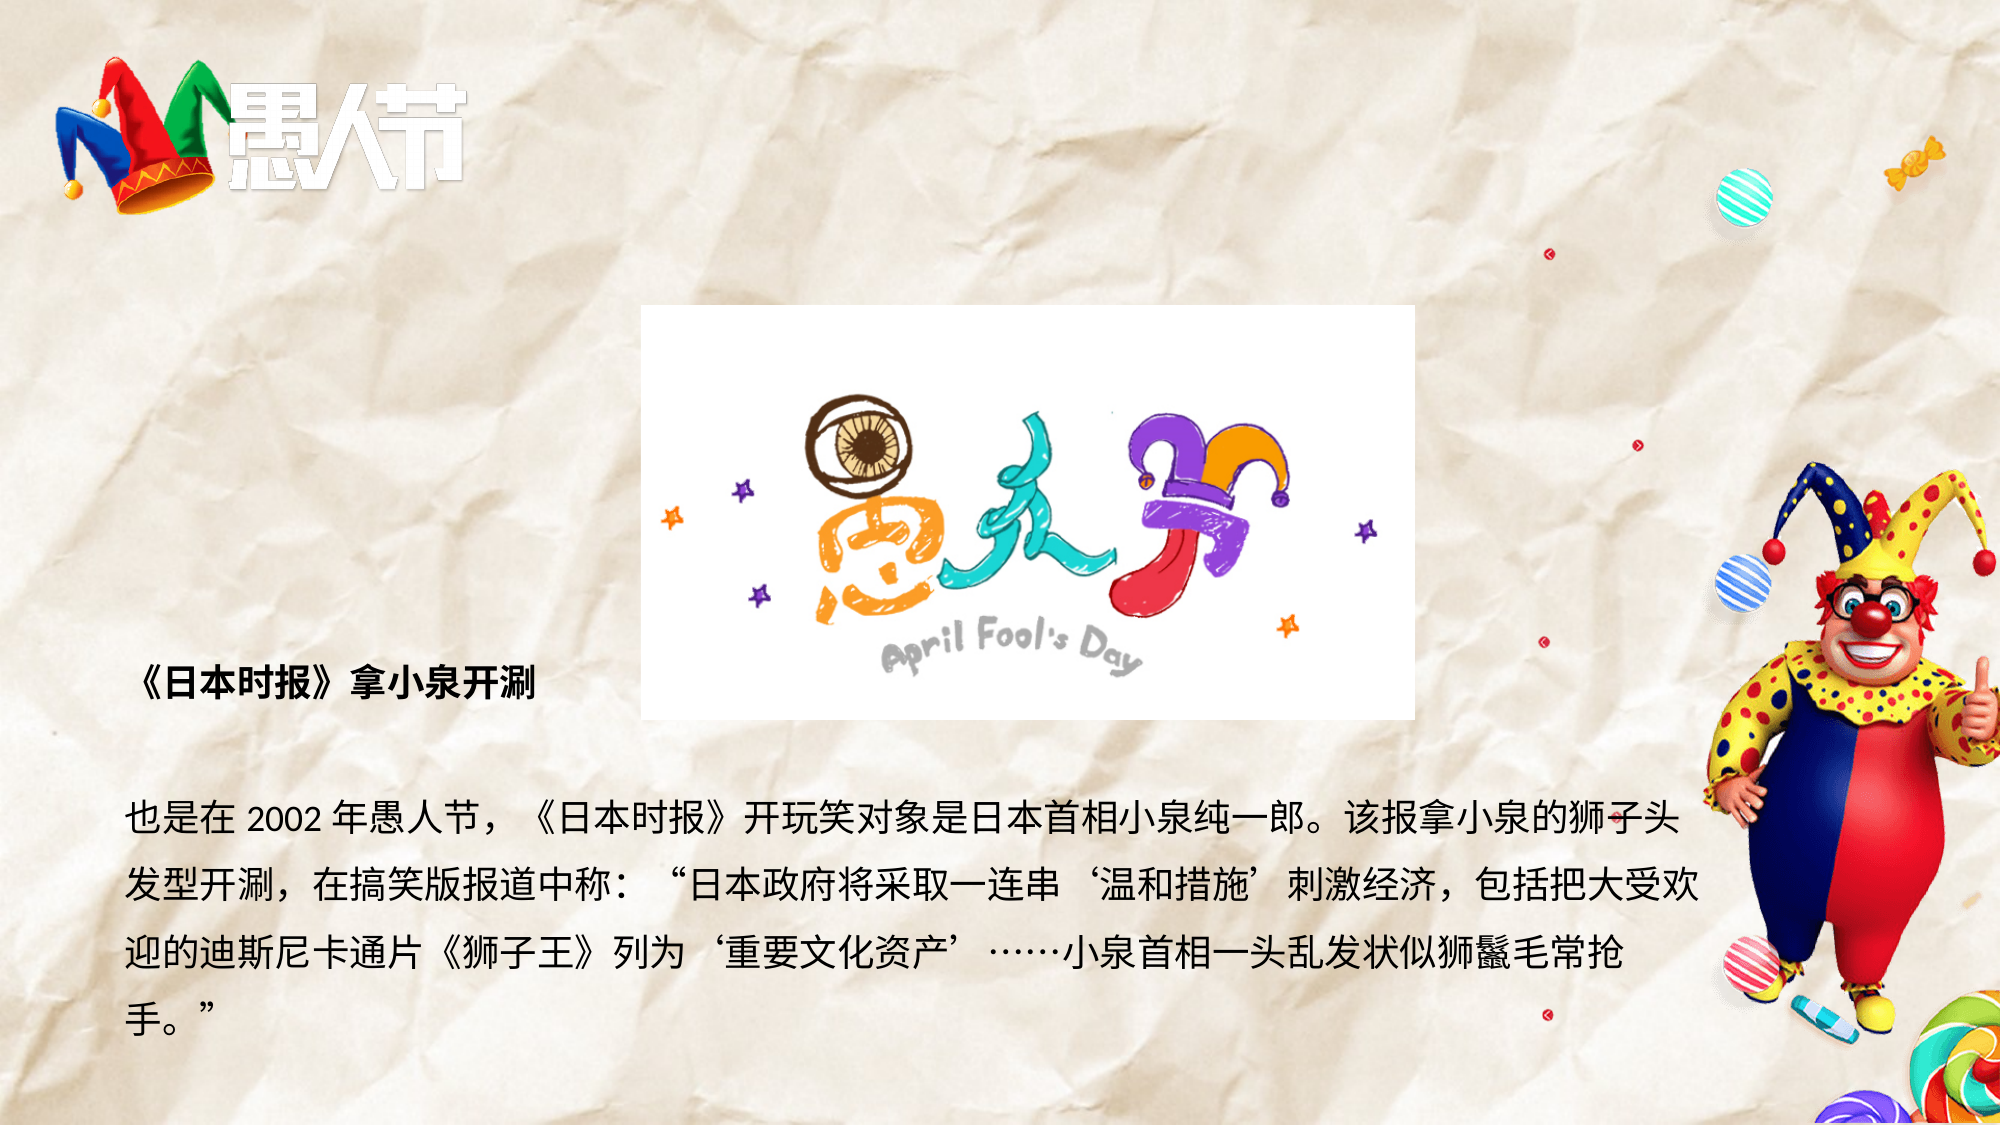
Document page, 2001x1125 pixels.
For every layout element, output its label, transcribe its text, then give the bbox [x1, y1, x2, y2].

picture [0, 0, 2000, 1125]
text_box 《日本时报》拿小泉开涮 也是在2002年愚人节，《日本时报》开玩笑对象是日本首相小泉纯一郎。该报拿小泉的狮子头发型开涮，在搞笑版报道中称：“日本政府将采取一连串‘温和措施’刺激经济，包括把大受欢迎的迪斯尼卡通片《狮子王》列为‘重要文化资产’……小泉首相一头乱发状似狮鬣毛常抢手。” [110, 629, 1509, 1049]
